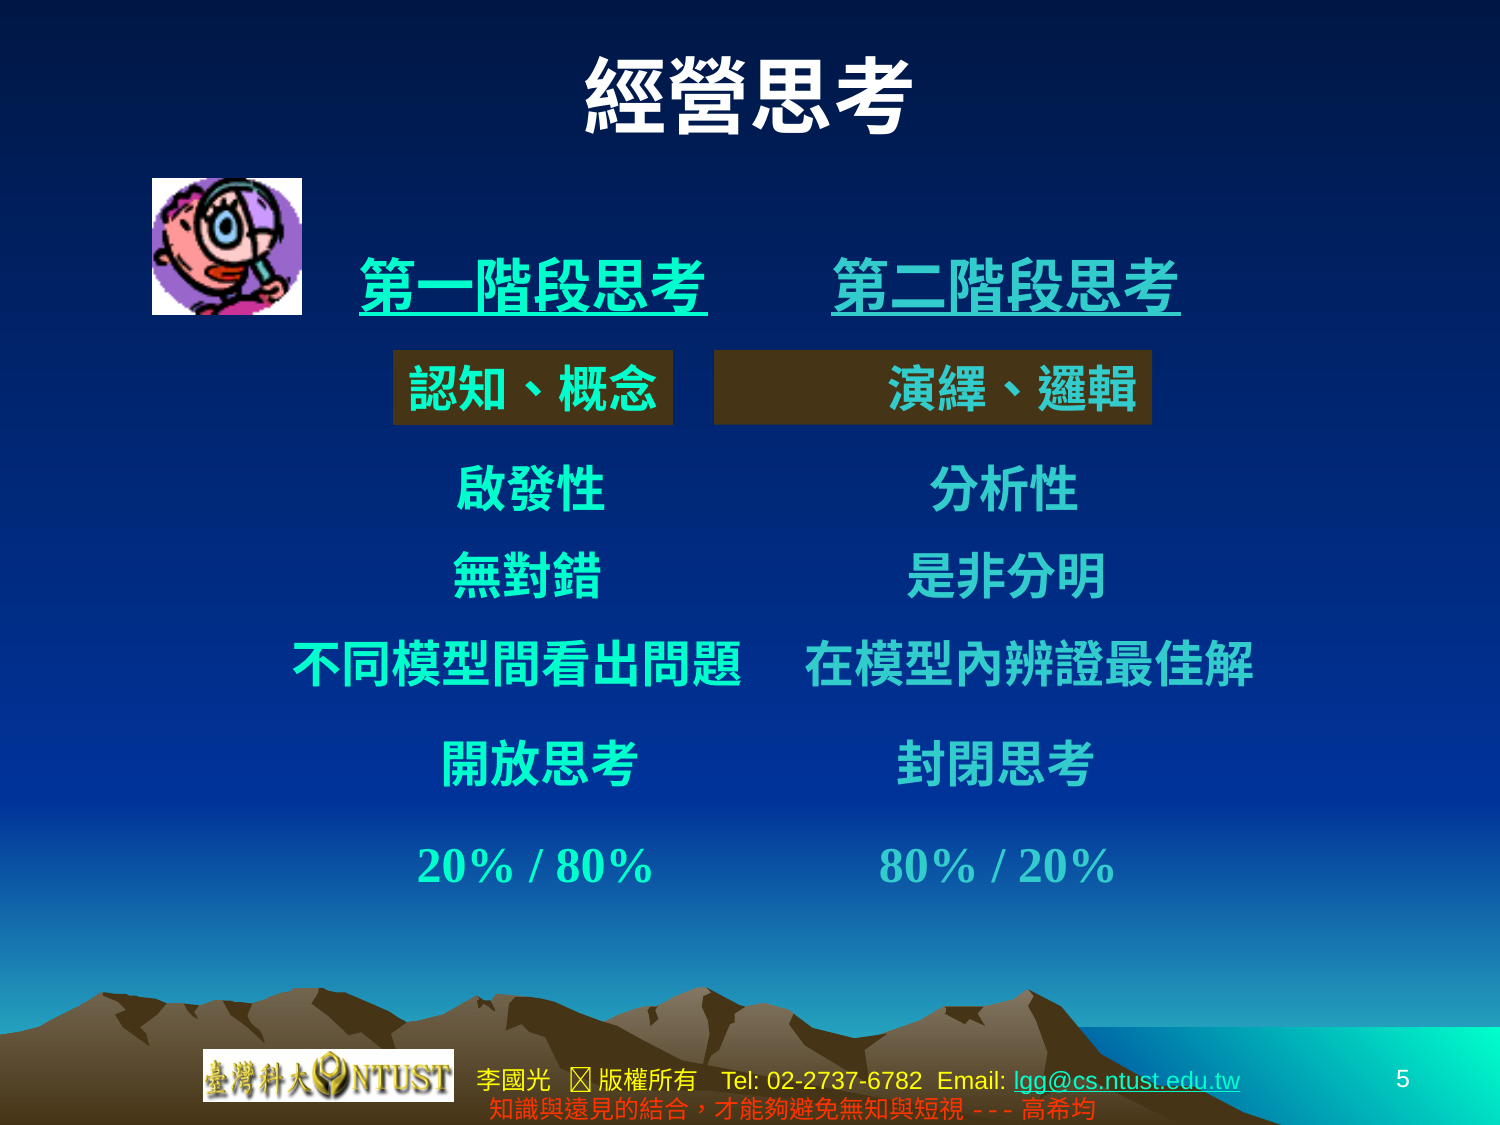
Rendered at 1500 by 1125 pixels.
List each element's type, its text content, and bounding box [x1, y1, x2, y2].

slide_number 5 [1074, 1024, 1426, 1101]
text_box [392, 349, 1155, 426]
picture [151, 178, 302, 315]
picture [203, 1049, 454, 1102]
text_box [437, 449, 1093, 526]
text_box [424, 724, 1112, 801]
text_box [342, 241, 1197, 328]
text_box 經營思考 [112, 0, 1388, 188]
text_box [437, 537, 1125, 613]
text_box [274, 624, 1325, 701]
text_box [401, 824, 1134, 901]
